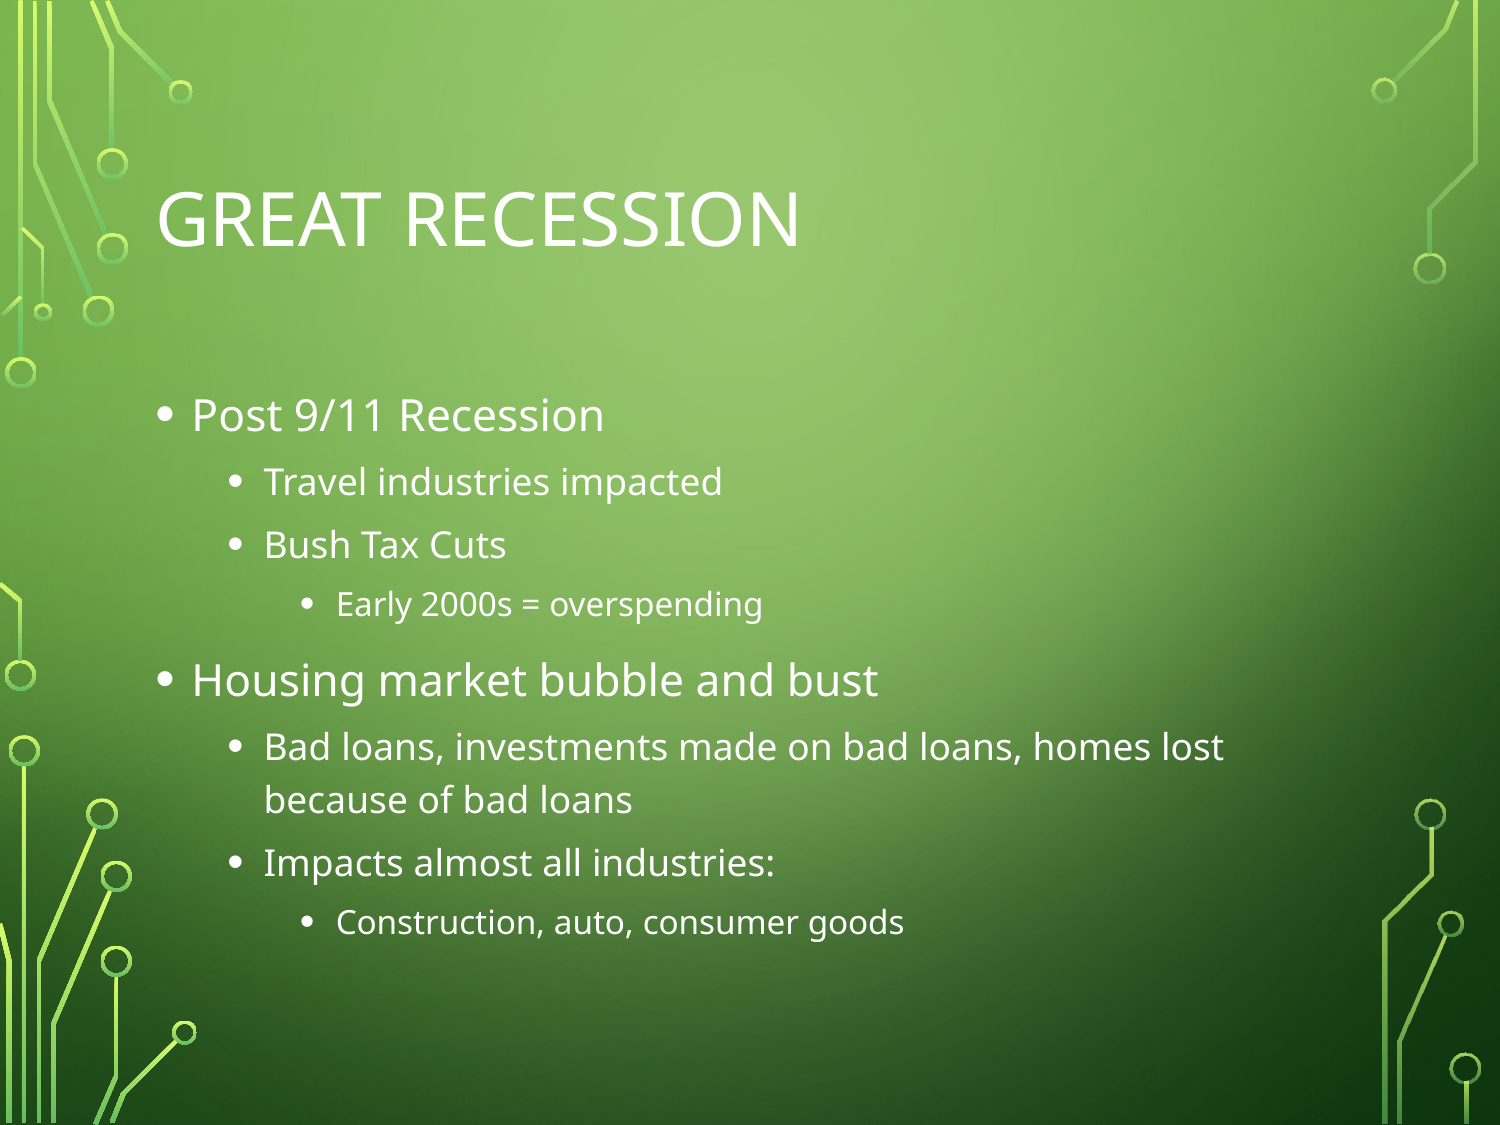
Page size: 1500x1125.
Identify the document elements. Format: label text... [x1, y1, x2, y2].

list Post 9/11 Recession Travel industries impacted Bush Tax Cuts Early 2000s = overspending Housing market bubble and bust Bad loans, investments made on bad loans, homes lost because of bad loans Impacts almost all industries: Construction, auto, consumer goods [140, 369, 1360, 950]
title Great Recession [140, 101, 1360, 344]
